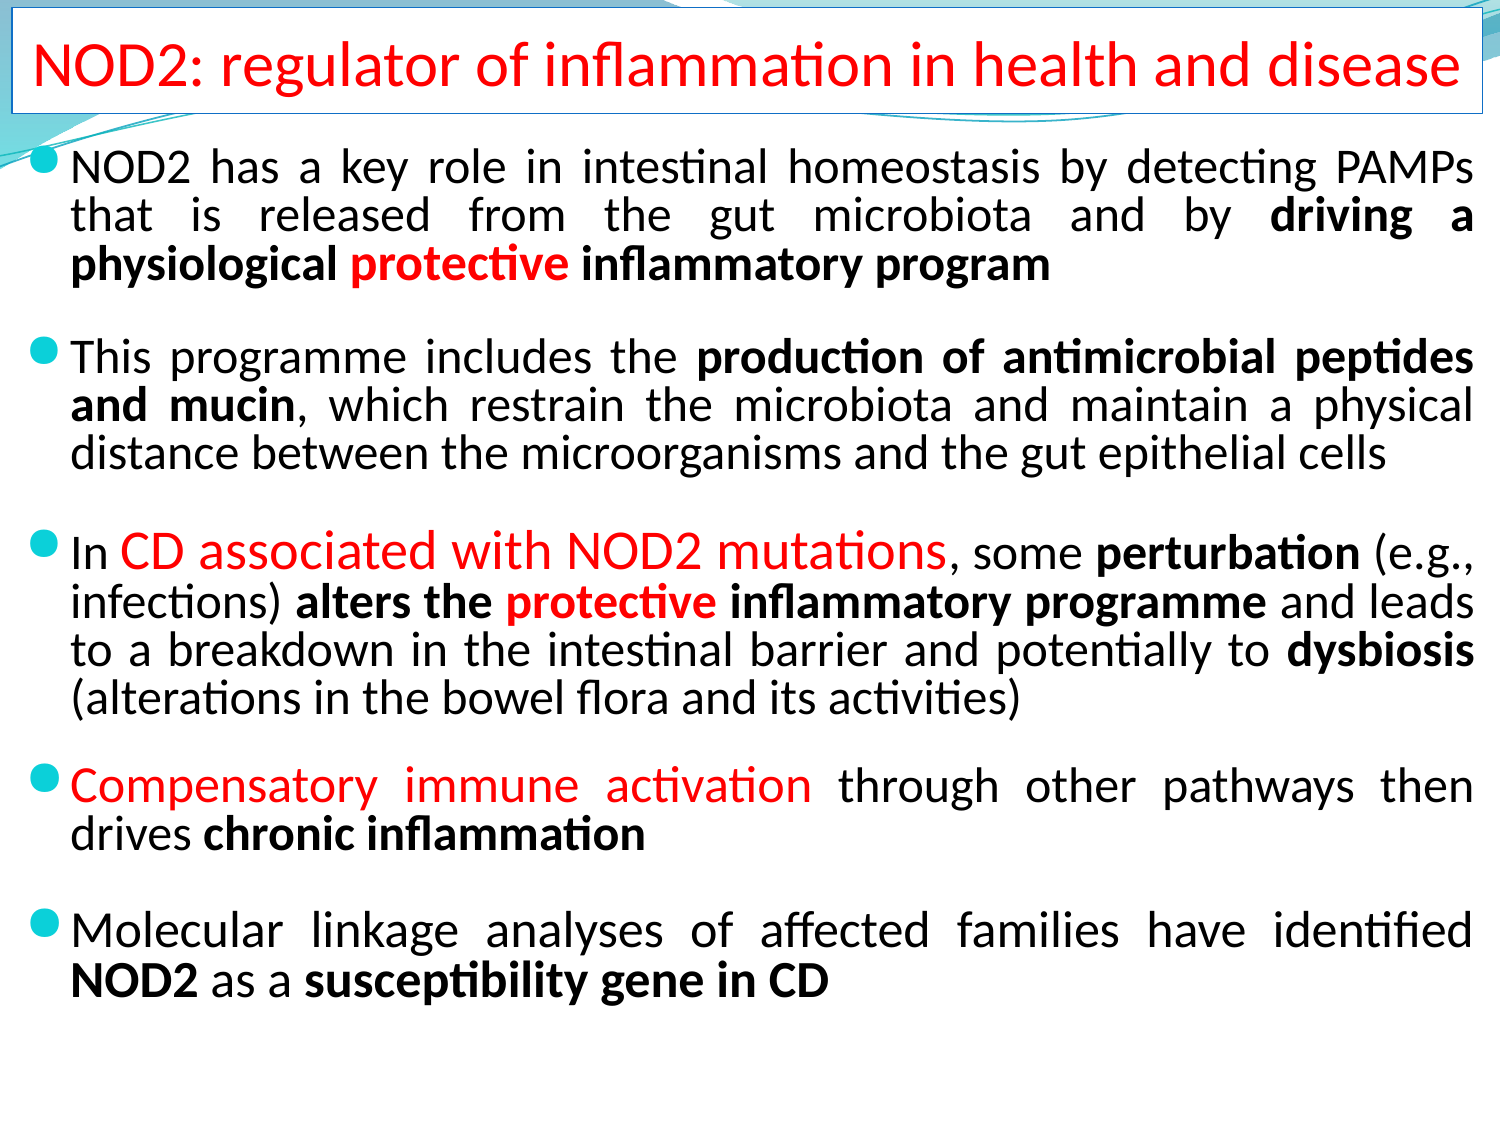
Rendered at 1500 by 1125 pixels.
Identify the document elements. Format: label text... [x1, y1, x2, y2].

list NOD2 has a key role in intestinal homeostasis by detecting PAMPs that is released from the gut microbiota and by driving a physiological protective inflammatory program This programme includes the production of antimicrobial peptides and mucin, which restrain the microbiota and maintain a physical distance between the microorganisms and the gut epithelial cells In CD associated with NOD2 mutations, some perturbation (e.g., infections) alters the protective inflammatory programme and leads to a breakdown in the intestinal barrier and potentially to dysbiosis (alterations in the bowel flora and its activities) Compensatory immune activation through other pathways then drives chronic inflammation Molecular linkage analyses of affected families have identified NOD2 as a susceptibility gene in CD [17, 136, 1483, 1107]
title NOD2: regulator of inflammation in health and disease [11, 6, 1483, 115]
